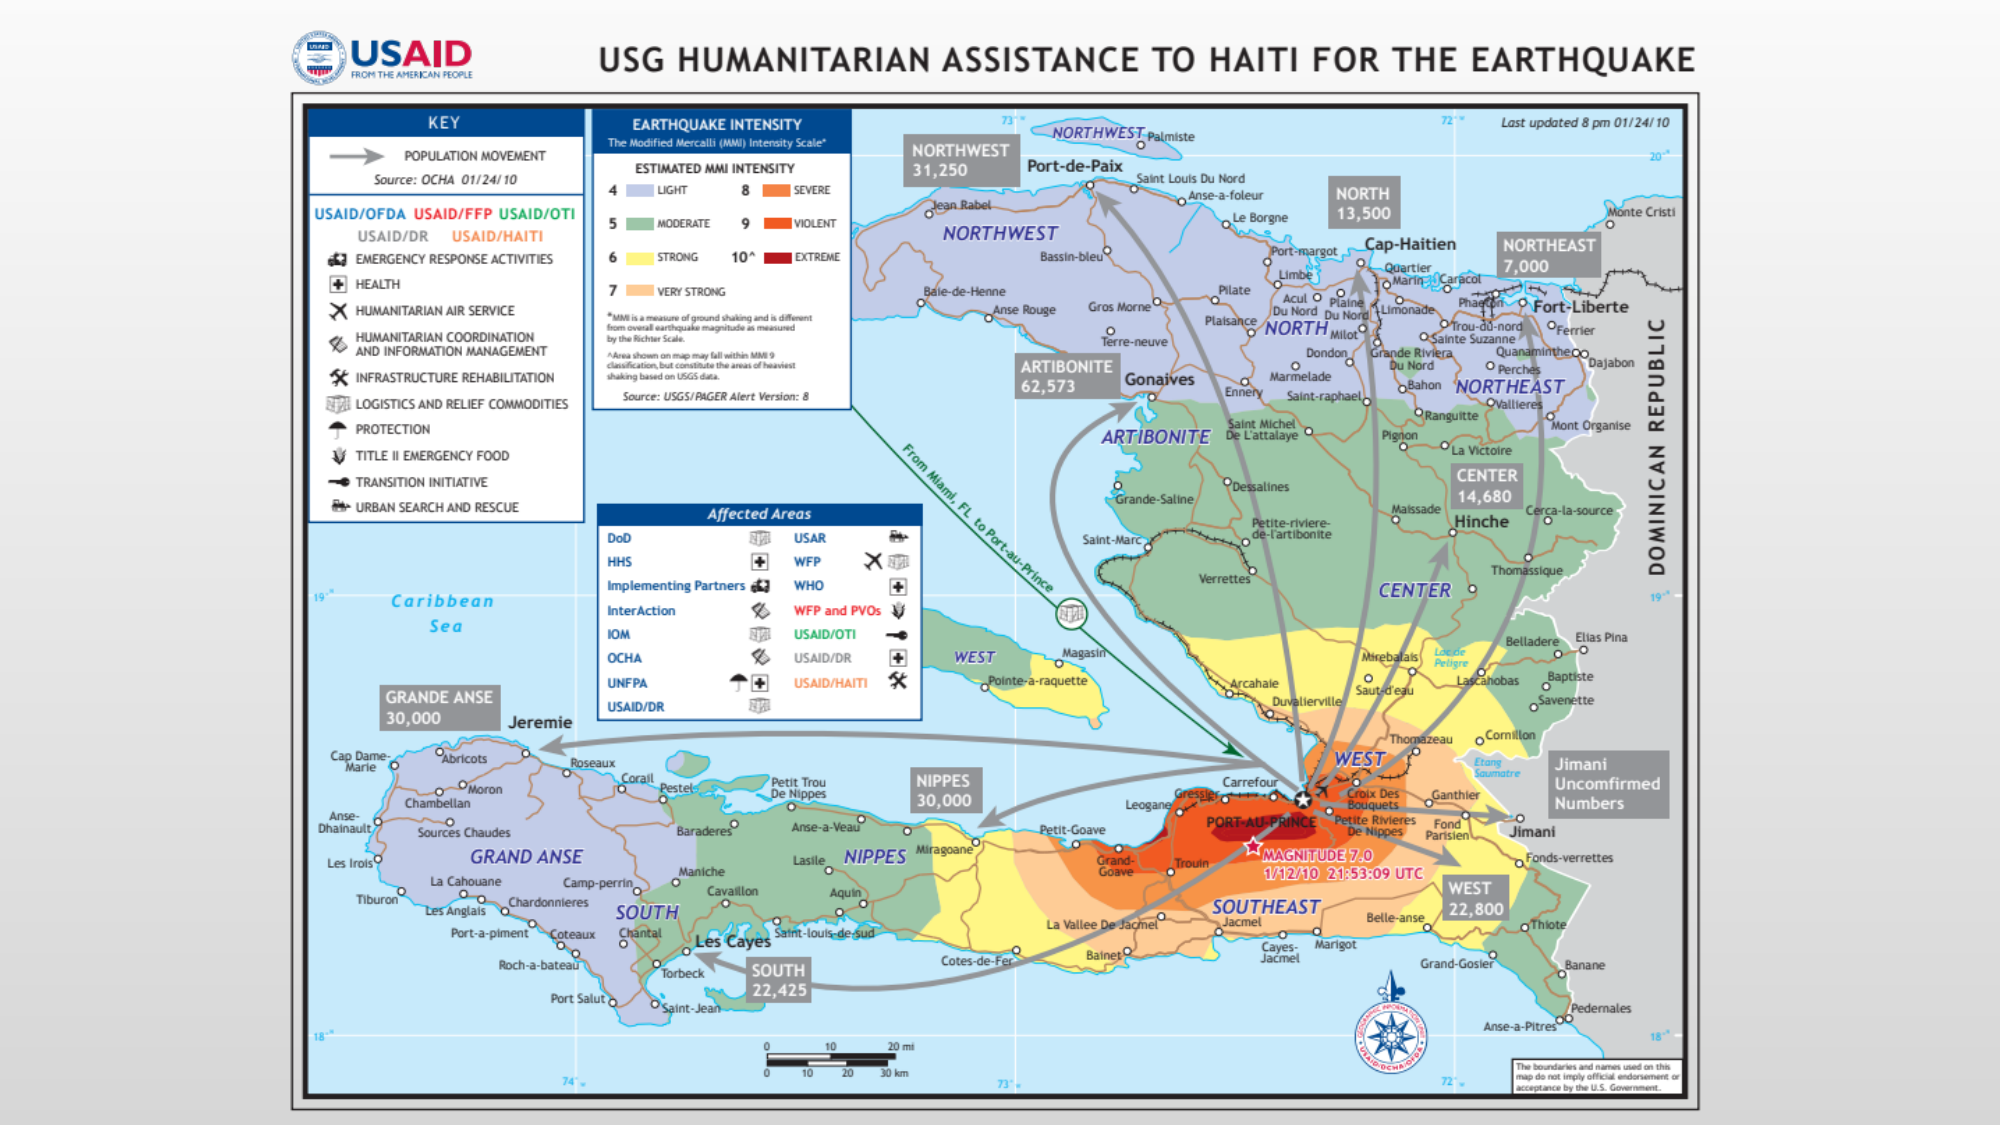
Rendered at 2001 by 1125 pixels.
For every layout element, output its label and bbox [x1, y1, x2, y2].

list [260, 0, 1728, 1125]
